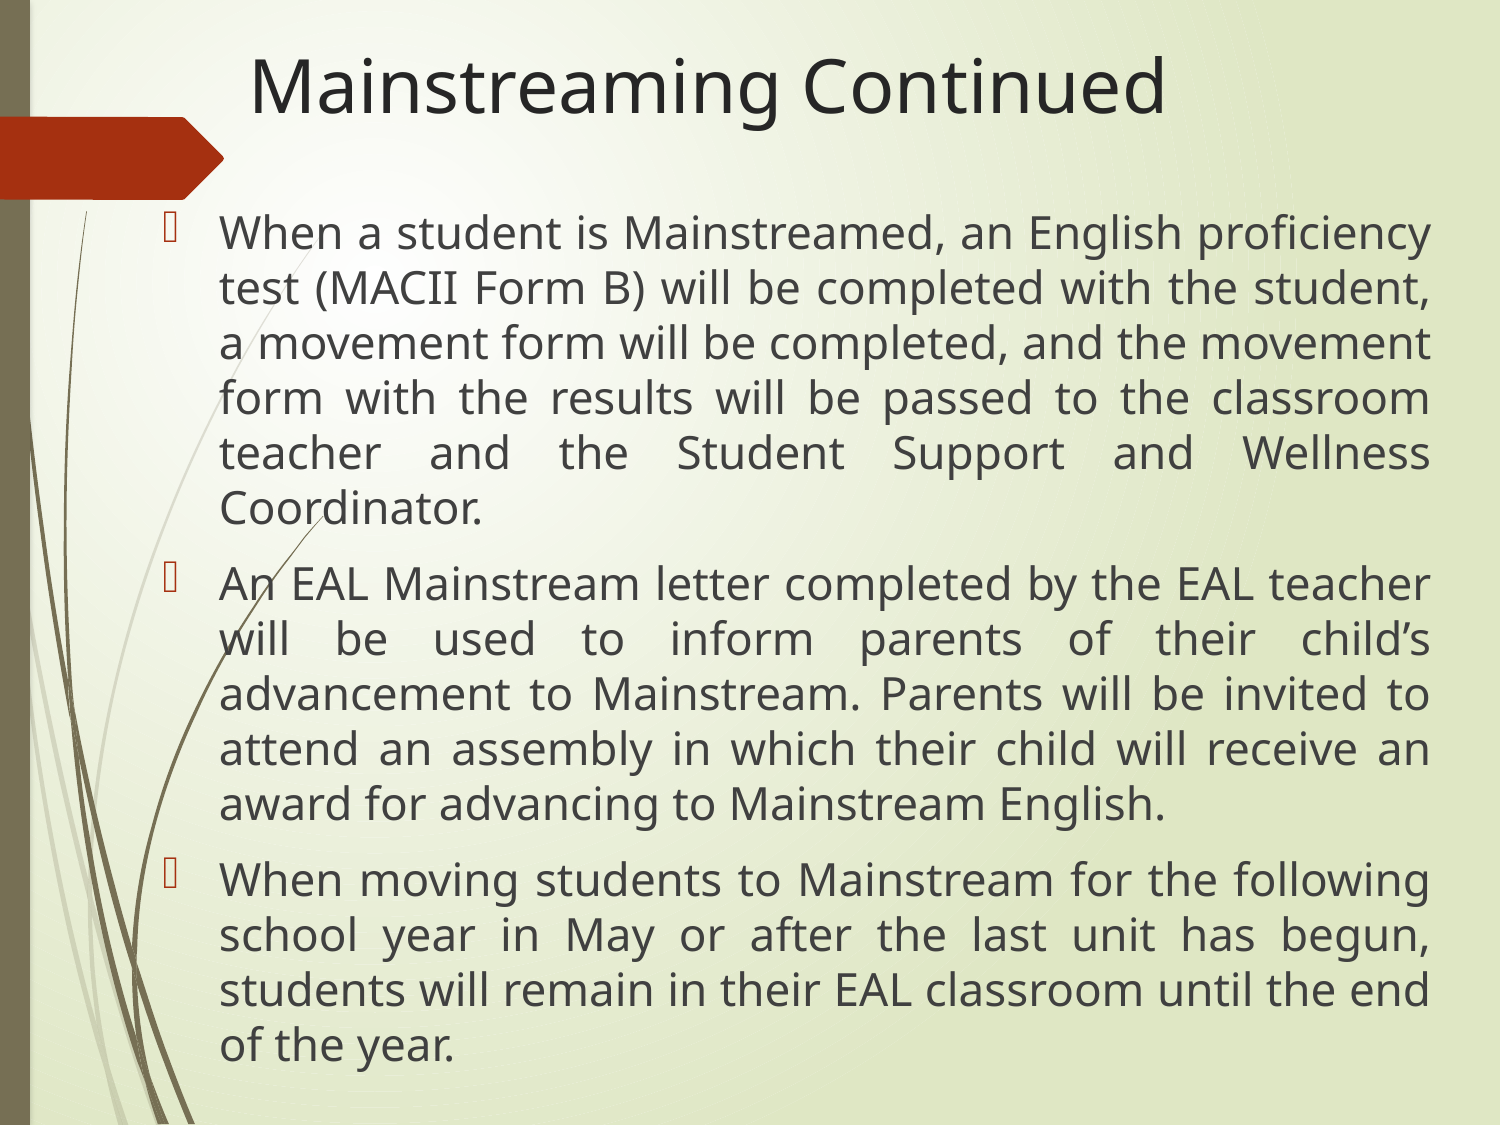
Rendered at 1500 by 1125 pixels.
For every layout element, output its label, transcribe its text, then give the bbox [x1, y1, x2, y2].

list When a student is Mainstreamed, an English proficiency test (MACII Form B) will be completed with the student, a movement form will be completed, and the movement form with the results will be passed to the classroom teacher and the Student Support and Wellness Coordinator. An EAL Mainstream letter completed by the EAL teacher will be used to inform parents of their child’s advancement to Mainstream. Parents will be invited to attend an assembly in which their child will receive an award for advancing to Mainstream English. When moving students to Mainstream for the following school year in May or after the last unit has begun, students will remain in their EAL classroom until the end of the year. [147, 196, 1447, 1083]
title Mainstreaming Continued [233, 30, 1315, 161]
